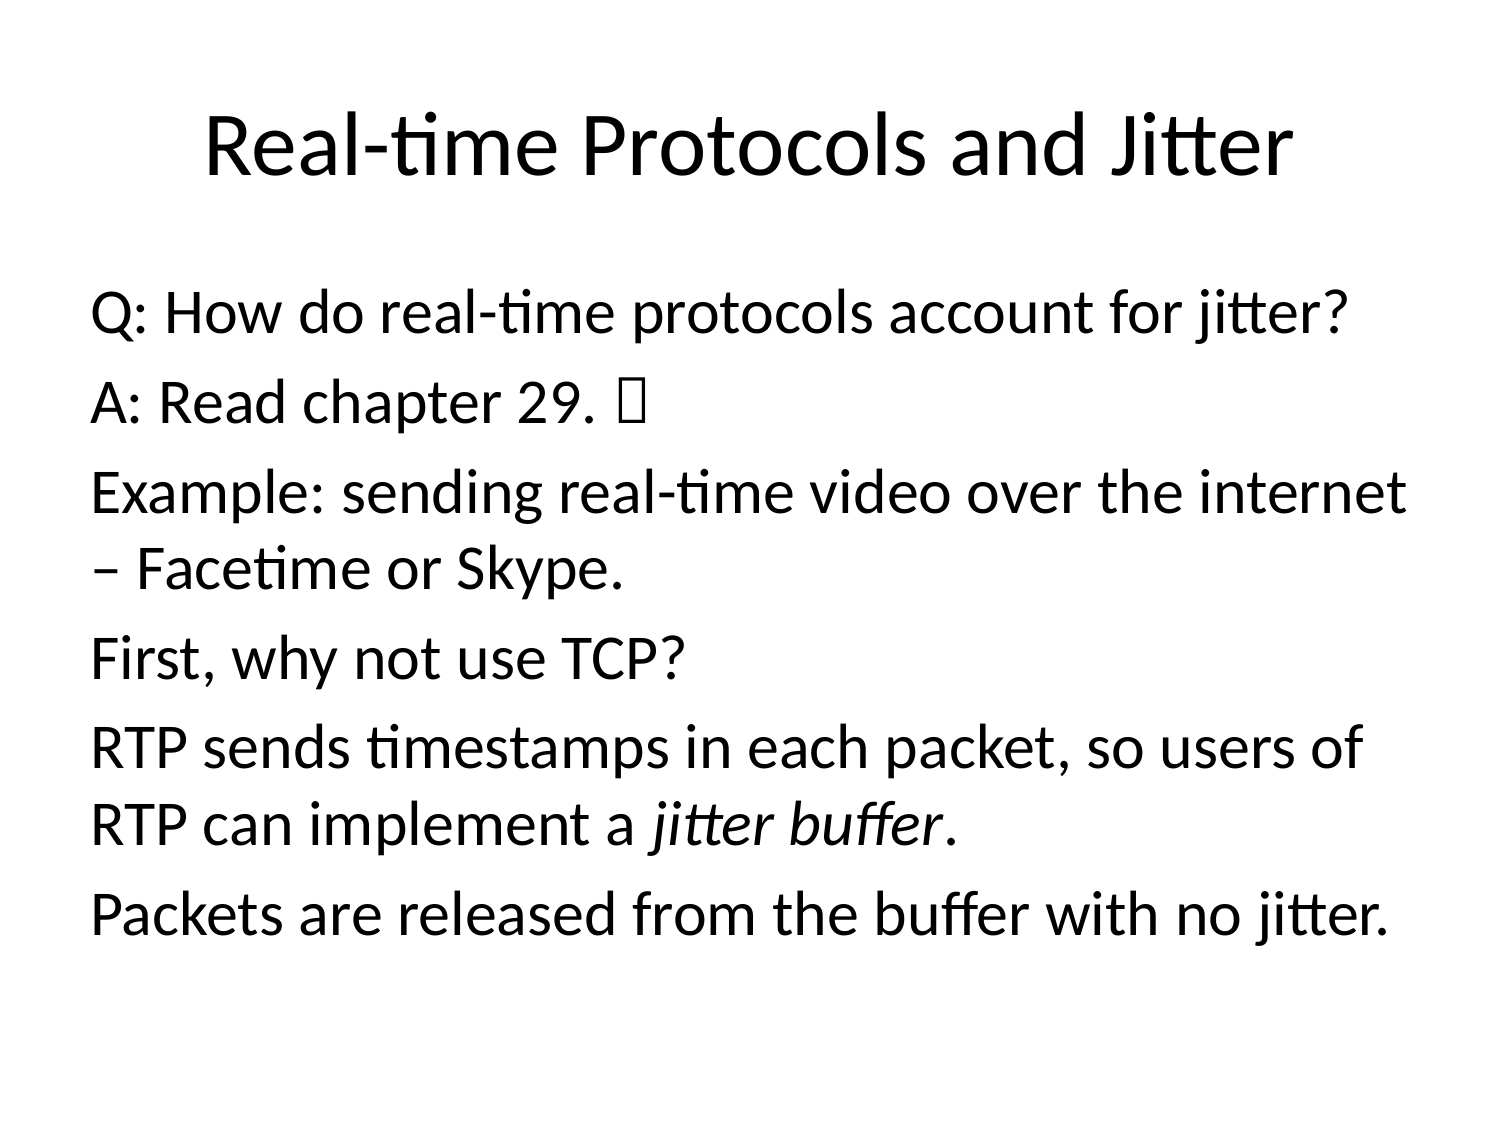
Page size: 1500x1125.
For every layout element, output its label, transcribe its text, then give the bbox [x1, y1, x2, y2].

title Real-time Protocols and Jitter [75, 45, 1425, 233]
list Q: How do real-time protocols account for jitter? A: Read chapter 29.  Example: sending real-time video over the internet – Facetime or Skype. First, why not use TCP? RTP sends timestamps in each packet, so users of RTP can implement a jitter buffer. Packets are released from the buffer with no jitter. [75, 262, 1425, 1005]
